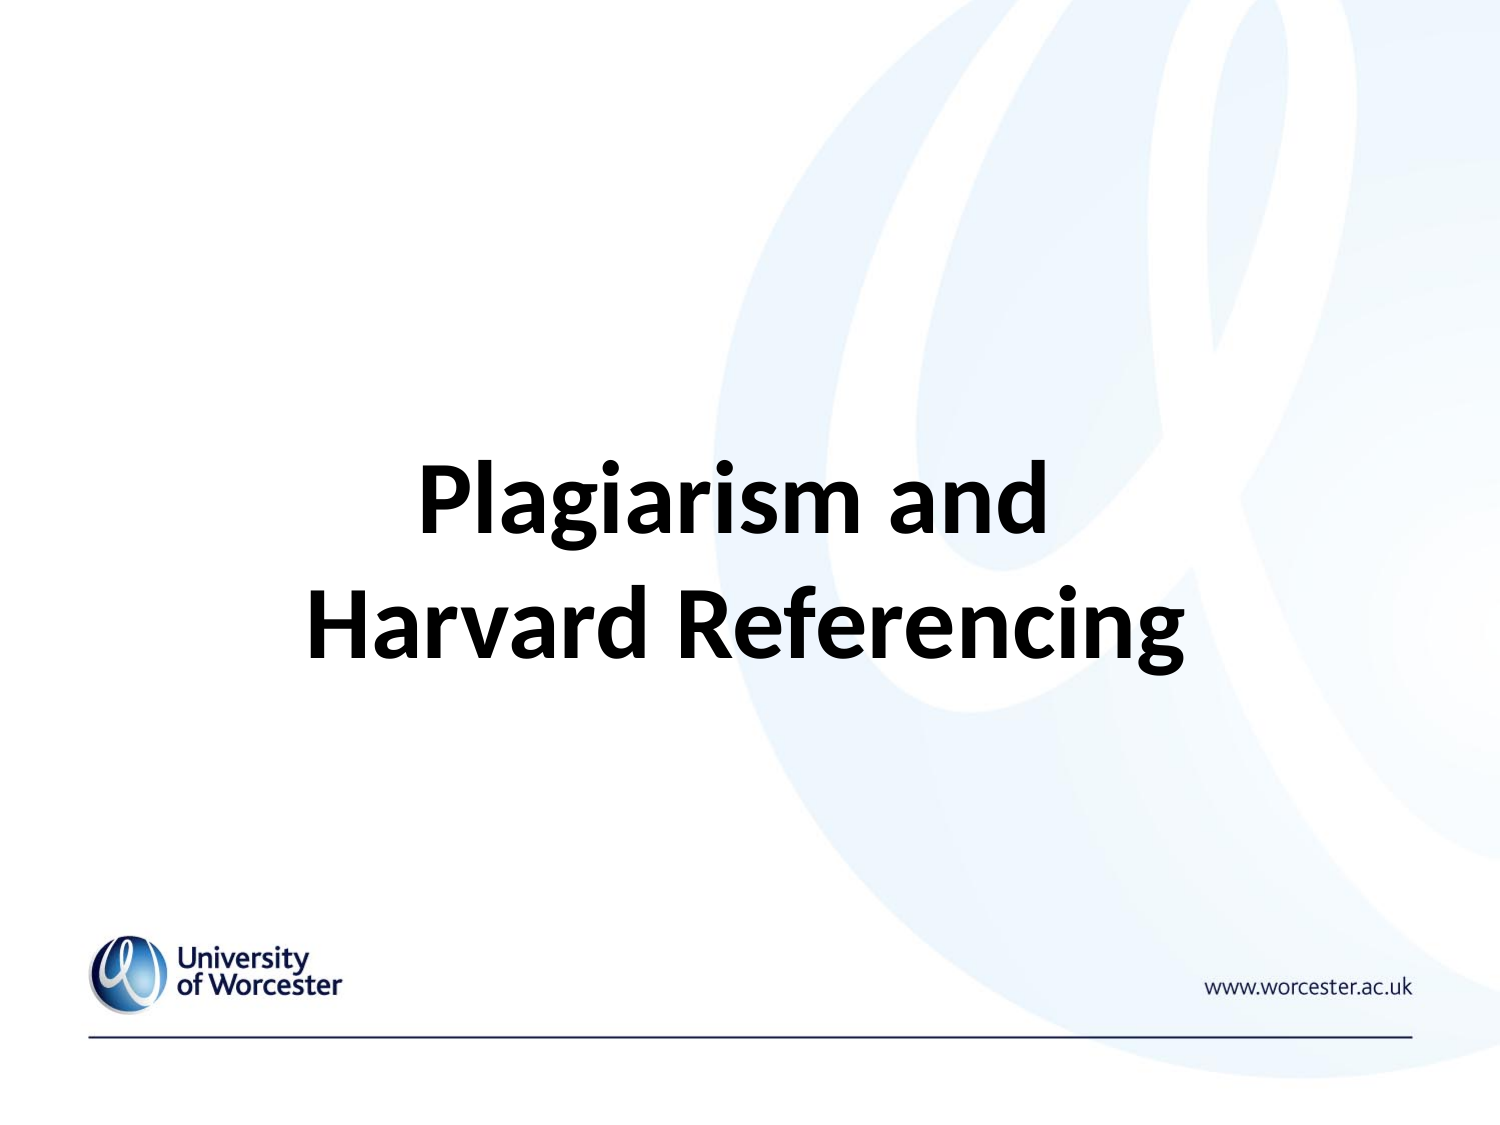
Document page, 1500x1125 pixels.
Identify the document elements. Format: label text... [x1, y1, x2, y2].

picture [0, 0, 1500, 1125]
title Plagiarism and Harvard Referencing [112, 373, 1388, 737]
